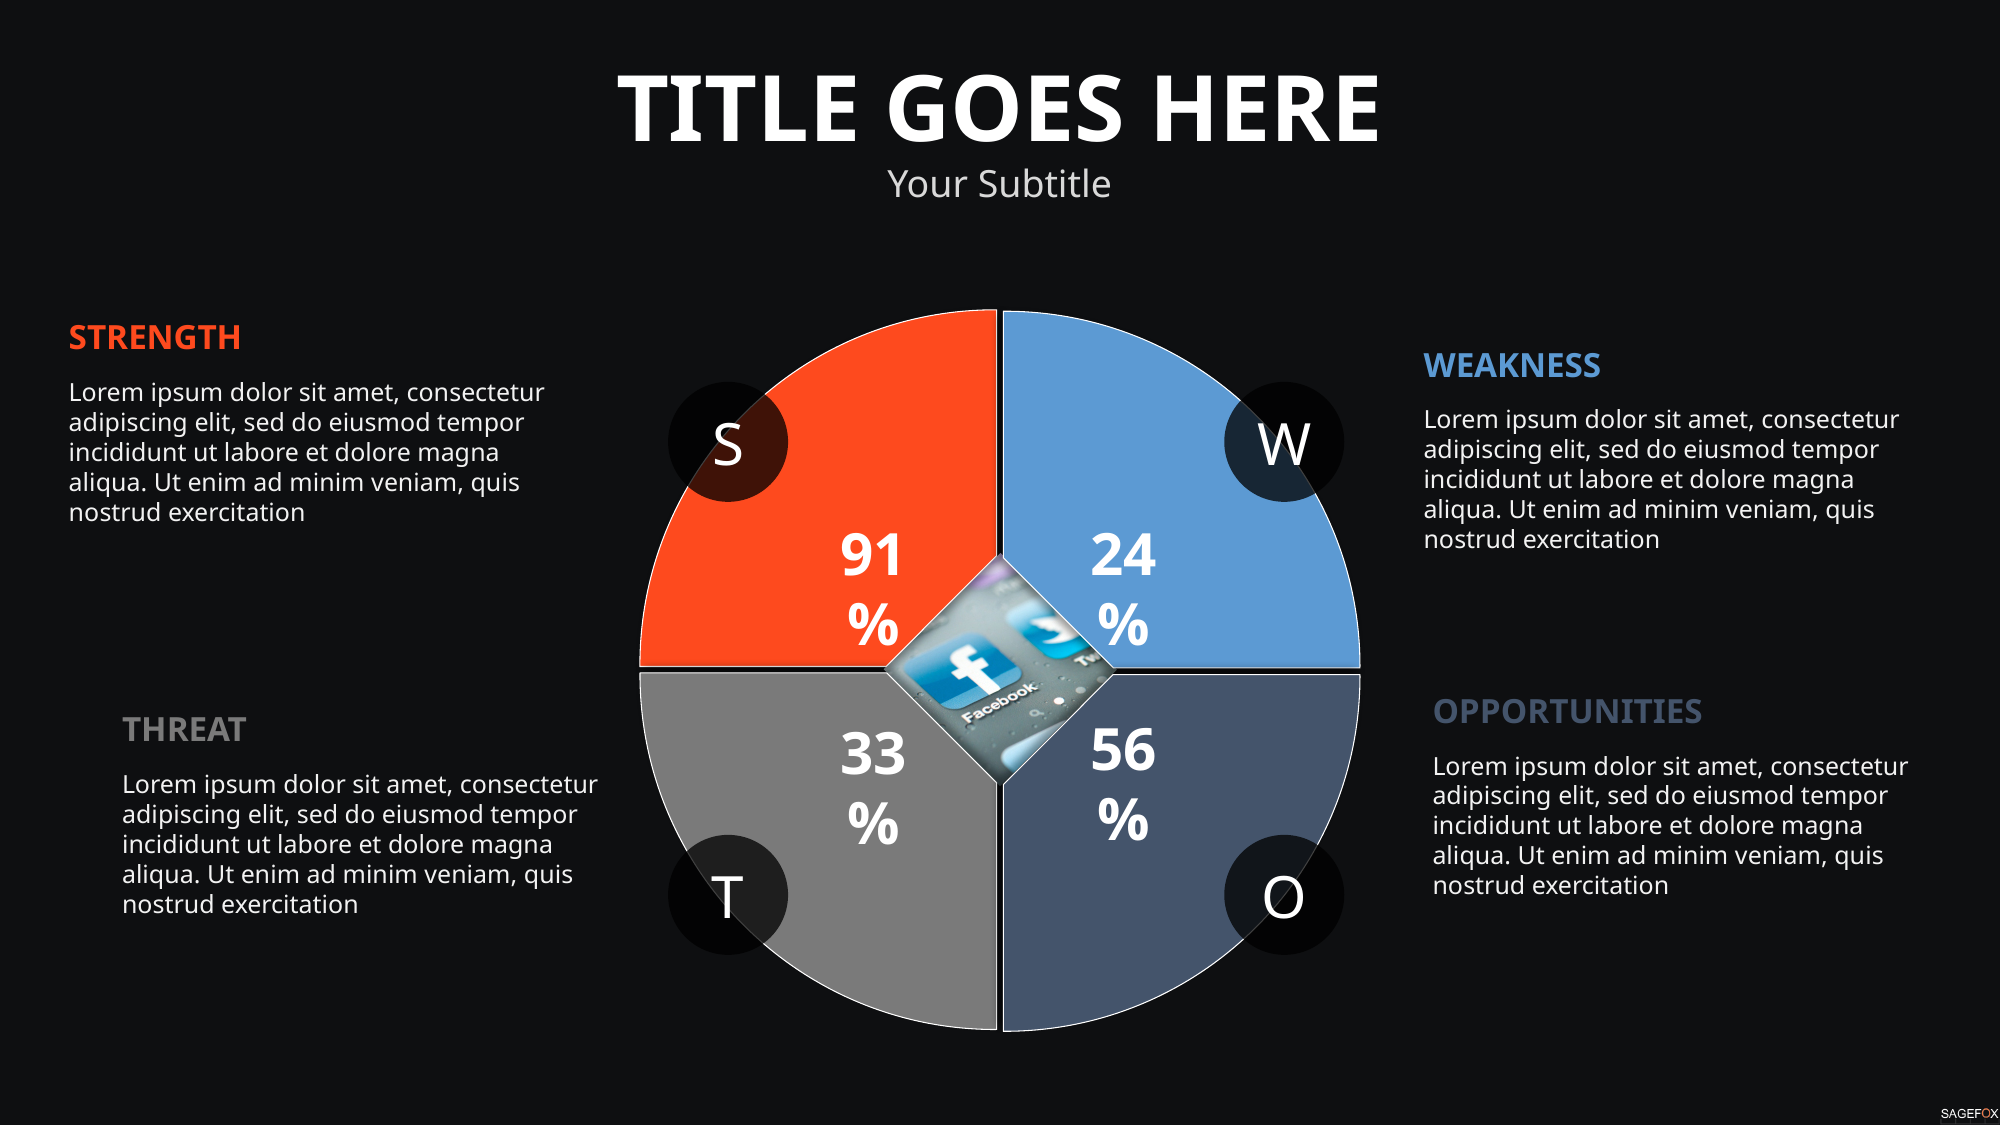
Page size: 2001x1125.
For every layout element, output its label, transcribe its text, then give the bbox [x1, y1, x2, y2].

text_box O [1223, 833, 1346, 956]
text_box THREAT Lorem ipsum dolor sit amet, consectetur adipiscing elit, sed do eiusmod tempor incididunt ut labore et dolore magna aliqua. Ut enim ad minim veniam, quis nostrud exercitation [122, 708, 618, 919]
text_box [902, 572, 1096, 767]
text_box [638, 308, 998, 667]
text_box [1002, 310, 1362, 669]
text_box [638, 671, 995, 1031]
picture [1940, 1108, 2000, 1125]
text_box 33% [807, 708, 940, 864]
text_box TITLE GOES HERE Your Subtitle [548, 42, 1452, 212]
text_box 24% [1057, 509, 1190, 665]
text_box WEAKNESS Lorem ipsum dolor sit amet, consectetur adipiscing elit, sed do eiusmod tempor incididunt ut labore et dolore magna aliqua. Ut enim ad minim veniam, quis nostrud exercitation [1423, 343, 1919, 554]
text_box [1002, 673, 1362, 1033]
text_box 56% [1057, 704, 1190, 860]
text_box T [667, 833, 790, 956]
text_box S [667, 380, 790, 503]
text_box OPPORTUNITIES Lorem ipsum dolor sit amet, consectetur adipiscing elit, sed do eiusmod tempor incididunt ut labore et dolore magna aliqua. Ut enim ad minim veniam, quis nostrud exercitation [1432, 690, 1928, 900]
text_box W [1223, 380, 1346, 503]
text_box STRENGTH Lorem ipsum dolor sit amet, consectetur adipiscing elit, sed do eiusmod tempor incididunt ut labore et dolore magna aliqua. Ut enim ad minim veniam, quis nostrud exercitation [68, 316, 564, 527]
text_box 91% [807, 509, 940, 665]
